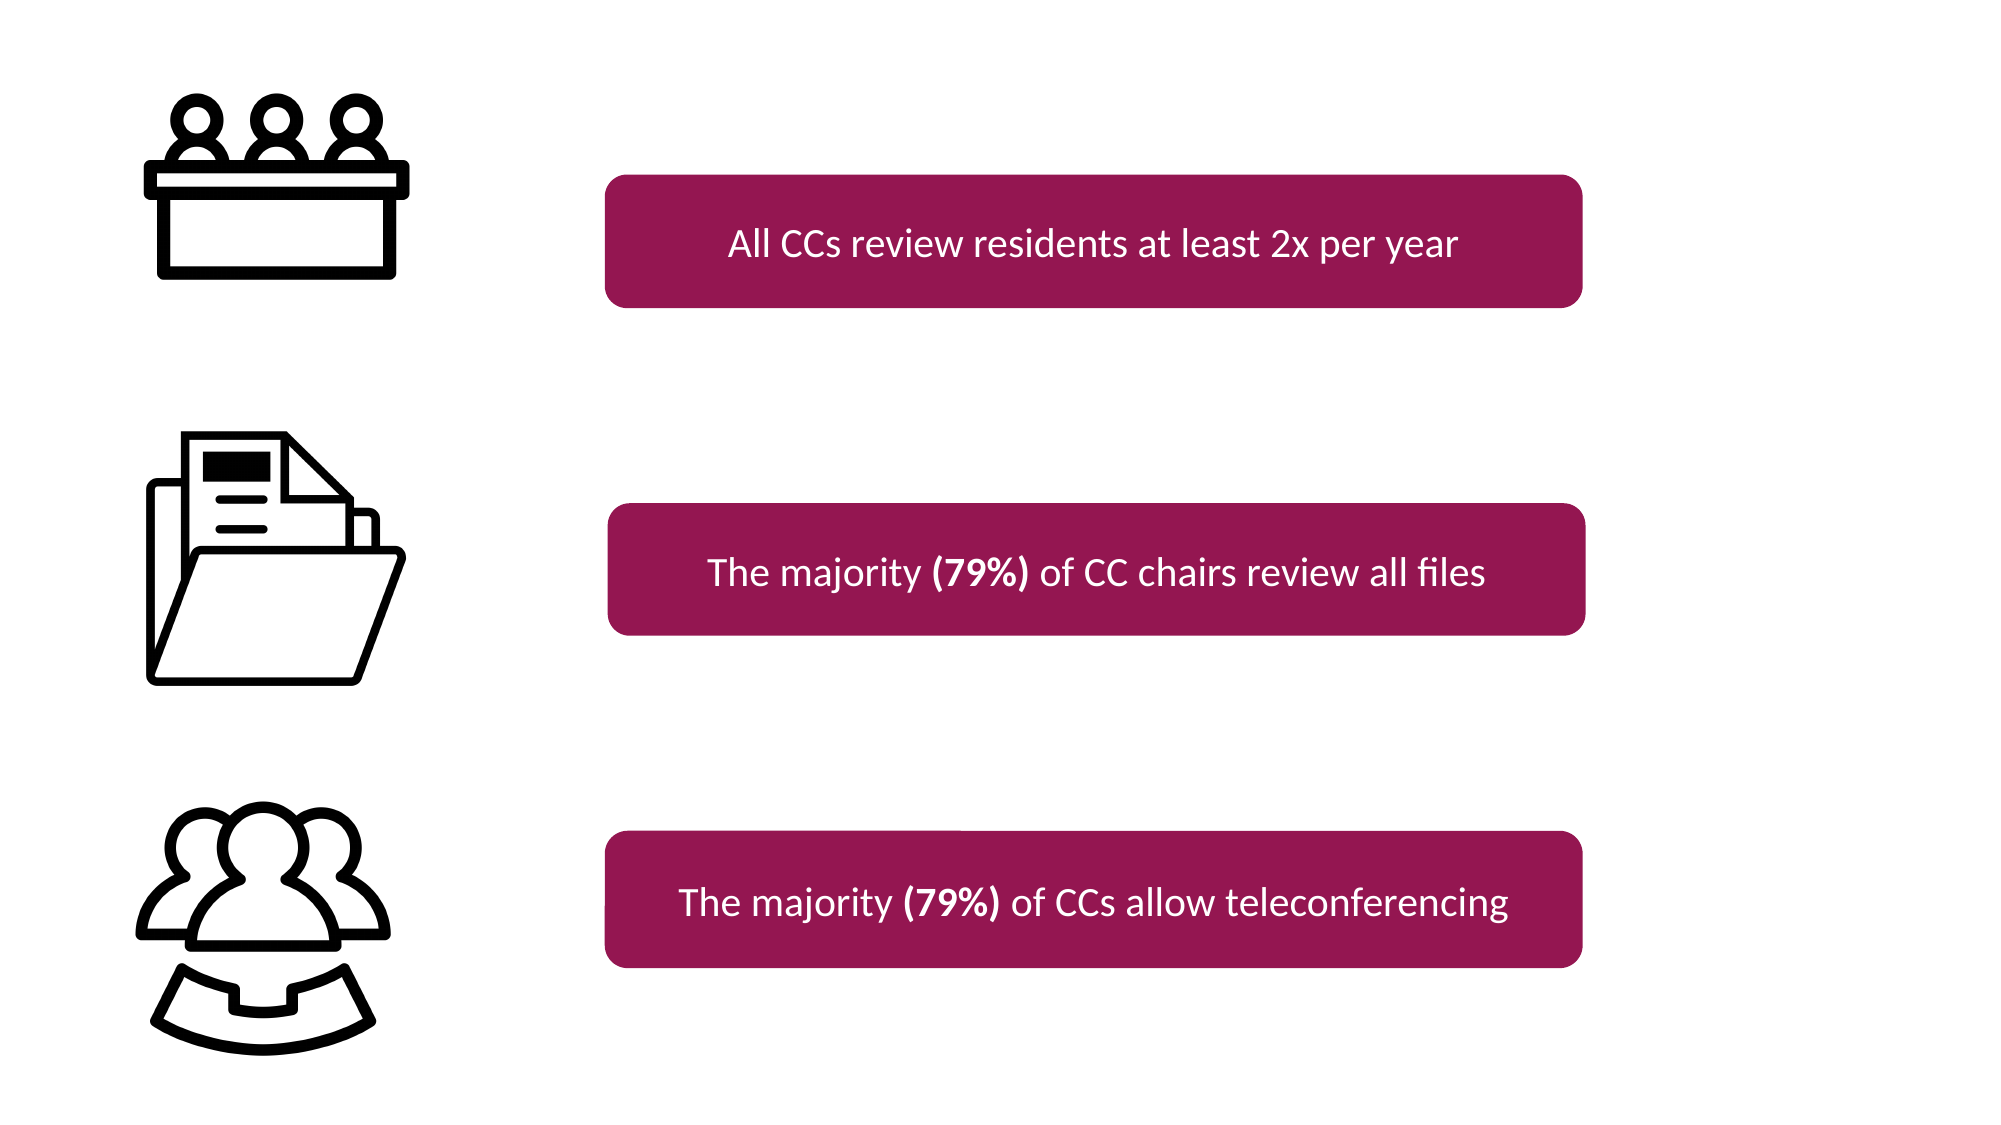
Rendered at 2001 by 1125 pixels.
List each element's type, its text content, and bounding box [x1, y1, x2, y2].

text_box The majority (79%) of CC chairs review all files [606, 502, 1587, 637]
picture [138, 421, 414, 696]
picture [117, 27, 436, 346]
picture [118, 784, 408, 1073]
text_box All CCs review residents at least 2x per year [603, 173, 1584, 310]
text_box The majority (79%) of CCs allow teleconferencing [603, 829, 1584, 970]
